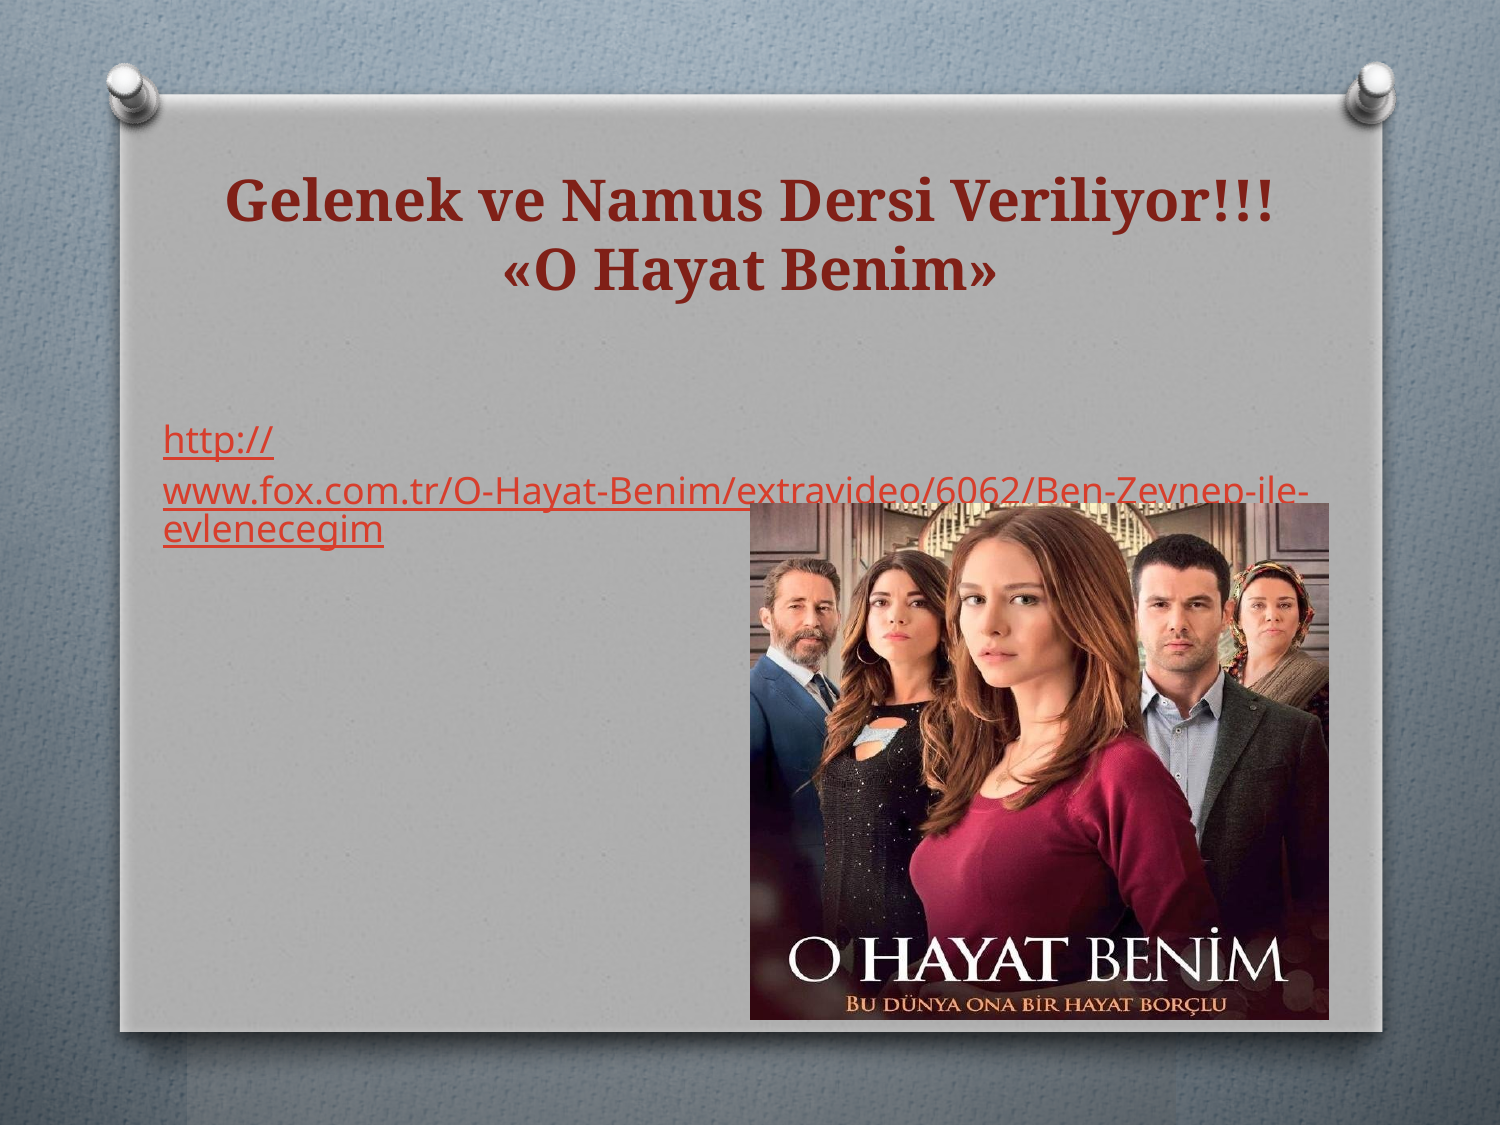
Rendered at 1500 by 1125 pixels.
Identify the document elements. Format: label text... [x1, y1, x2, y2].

picture [75, 29, 198, 153]
title Gelenek ve Namus Dersi Veriliyor!!! «O Hayat Benim» [179, 134, 1323, 332]
picture [749, 503, 1330, 1020]
picture [1317, 35, 1439, 156]
list http://www.fox.com.tr/O-Hayat-Benim/extravideo/6062/Ben-Zeynep-ile-evlenecegim [147, 408, 1329, 1005]
